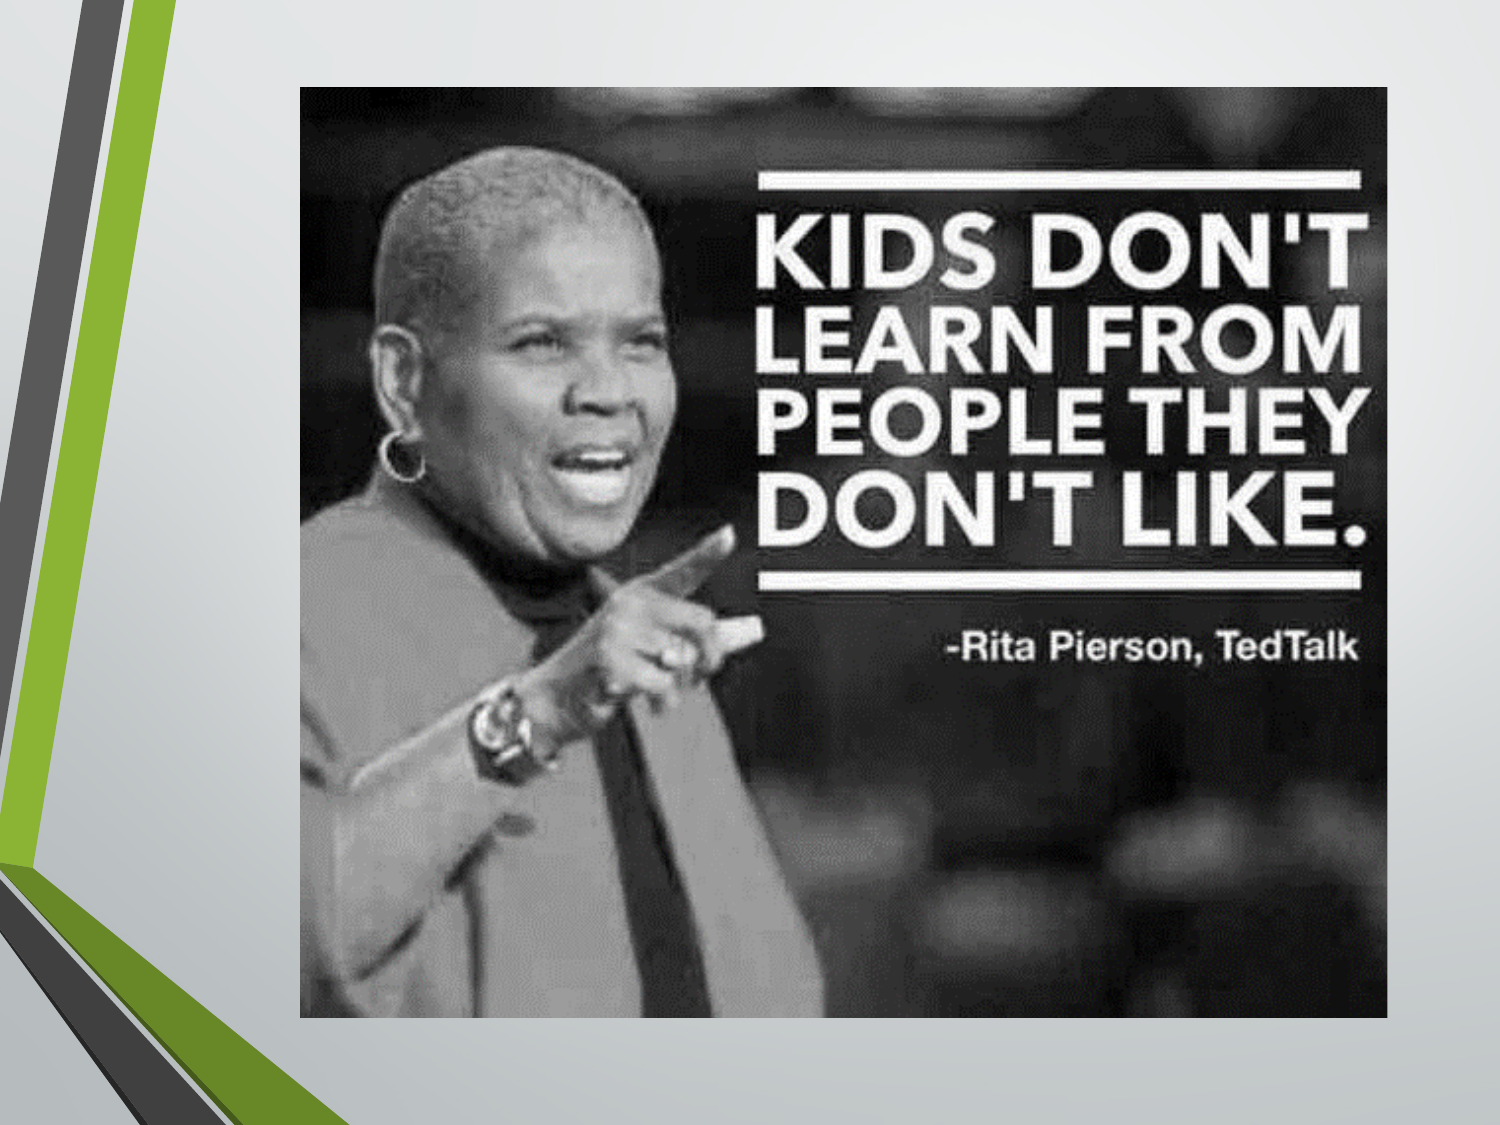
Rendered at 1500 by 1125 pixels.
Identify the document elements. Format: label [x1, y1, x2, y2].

picture [299, 87, 1388, 1018]
